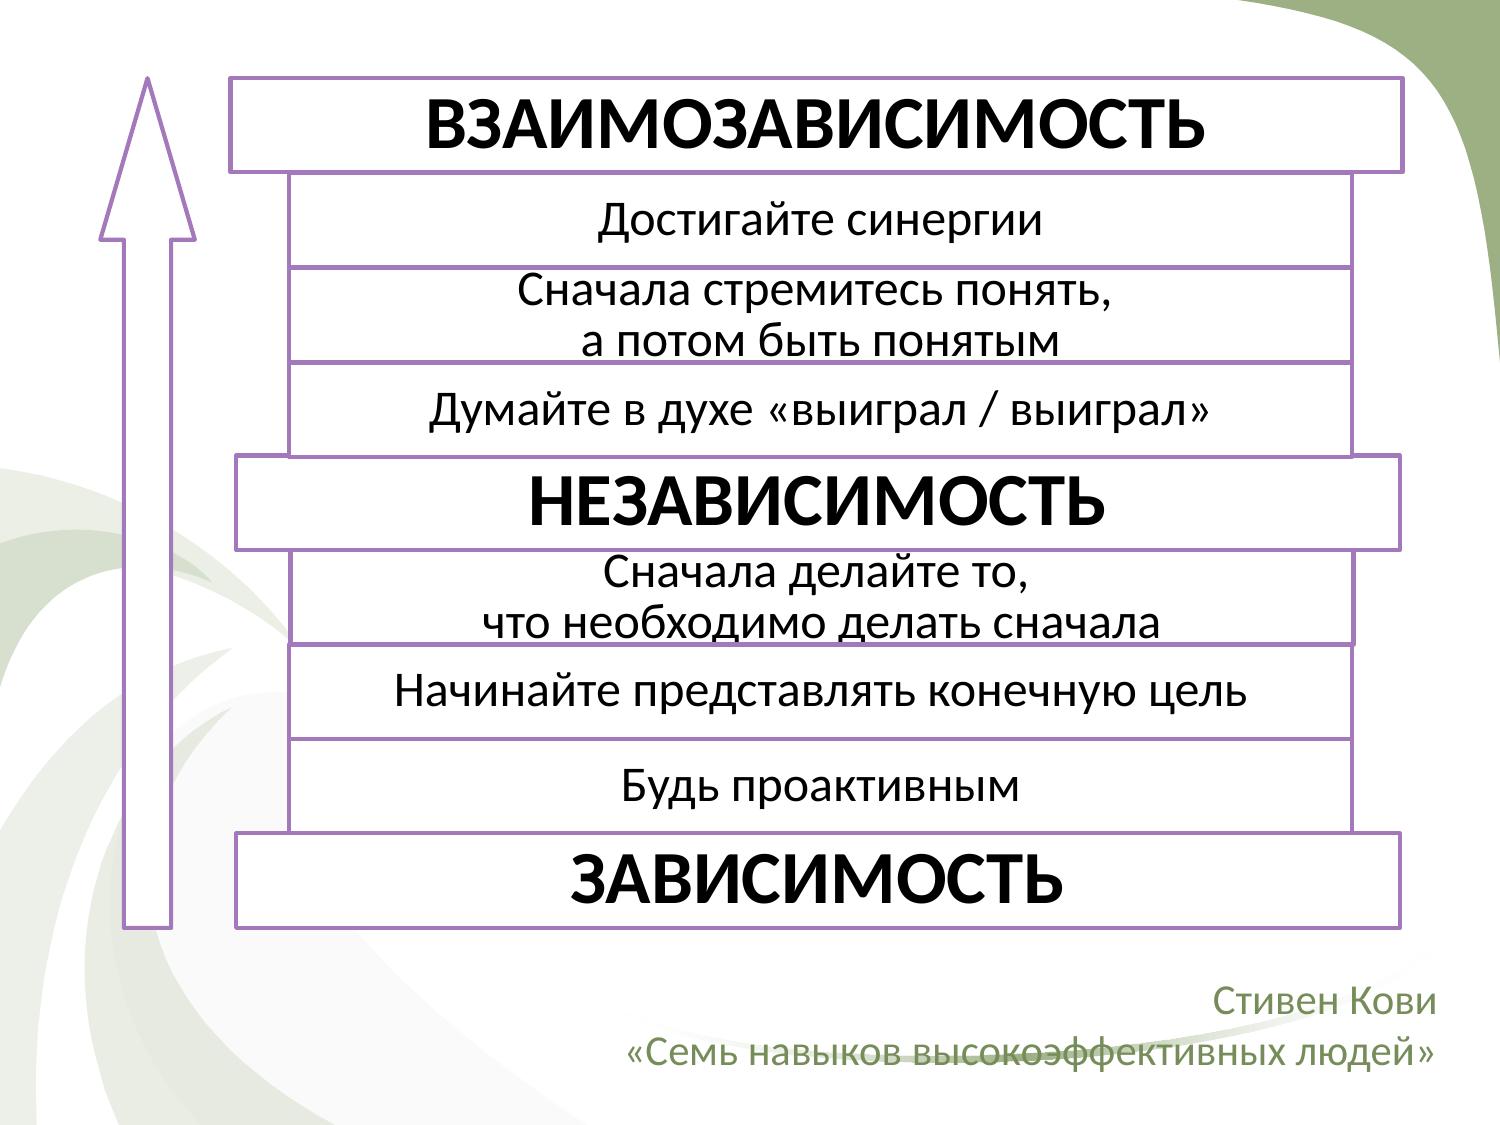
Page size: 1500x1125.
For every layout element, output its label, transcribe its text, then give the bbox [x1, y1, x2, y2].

text_box ВЗАИМОЗАВИСИМОСТЬ [228, 76, 1405, 174]
text_box Сначала делайте то, что необходимо делать сначала [288, 552, 1356, 647]
text_box Достигайте синергии [287, 171, 1354, 269]
text_box Сначала стремитесь понять, а потом быть понятым [287, 269, 1354, 365]
text_box [98, 76, 197, 930]
text_box Будь проактивным [287, 741, 1354, 831]
text_box Начинайте представлять конечную цель [287, 642, 1354, 741]
title Стивен Кови «Семь навыков высокоэффективных людей» [100, 964, 1453, 1083]
text_box Думайте в духе «выиграл / выиграл» [287, 365, 1354, 459]
text_box ЗАВИСИМОСТЬ [234, 831, 1402, 930]
text_box НЕЗАВИСИМОСТЬ [234, 453, 1402, 552]
